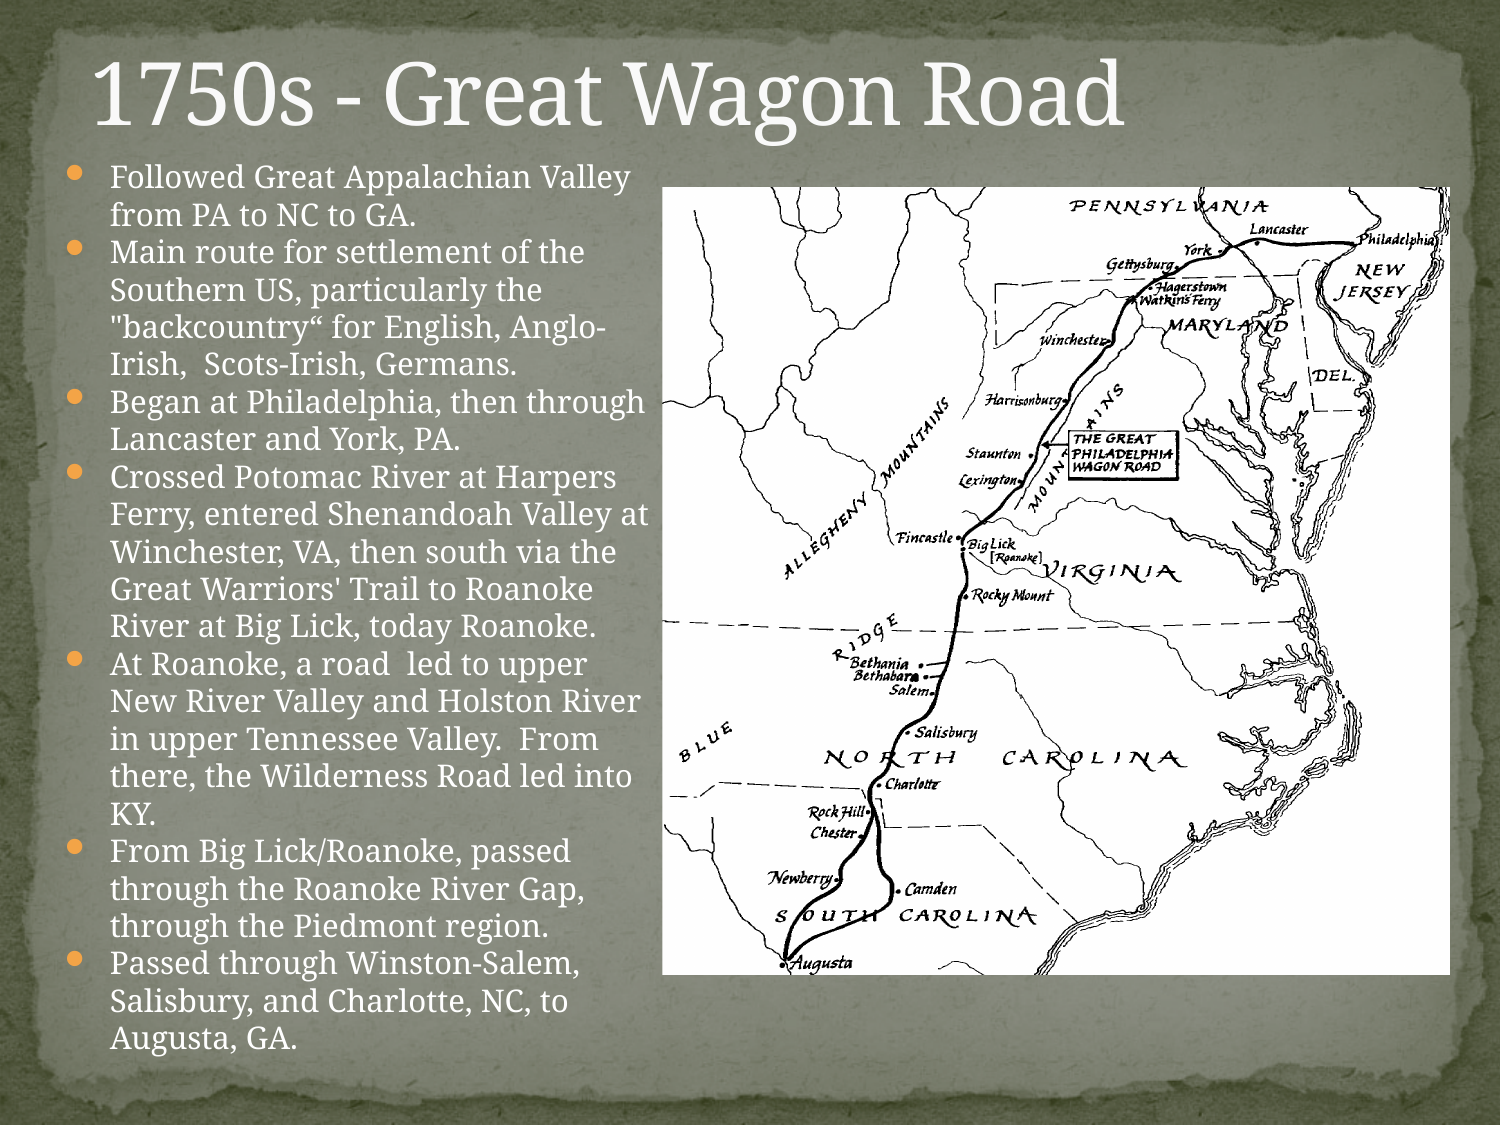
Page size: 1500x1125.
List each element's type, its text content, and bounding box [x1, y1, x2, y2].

picture [662, 187, 1450, 975]
title 1750s - Great Wagon Road [74, 24, 1425, 150]
list Followed Great Appalachian Valley from PA to NC to GA. Main route for settlement of the Southern US, particularly the "backcountry“ for English, Anglo-Irish, Scots-Irish, Germans. Began at Philadelphia, then through Lancaster and York, PA. Crossed Potomac River at Harpers Ferry, entered Shenandoah Valley at Winchester, VA, then south via the Great Warriors' Trail to Roanoke River at Big Lick, today Roanoke. At Roanoke, a road led to upper New River Valley and Holston River in upper Tennessee Valley. From there, the Wilderness Road led into KY. From Big Lick/Roanoke, passed through the Roanoke River Gap, through the Piedmont region. Passed through Winston-Salem, Salisbury, and Charlotte, NC, to Augusta, GA. [50, 149, 675, 1050]
